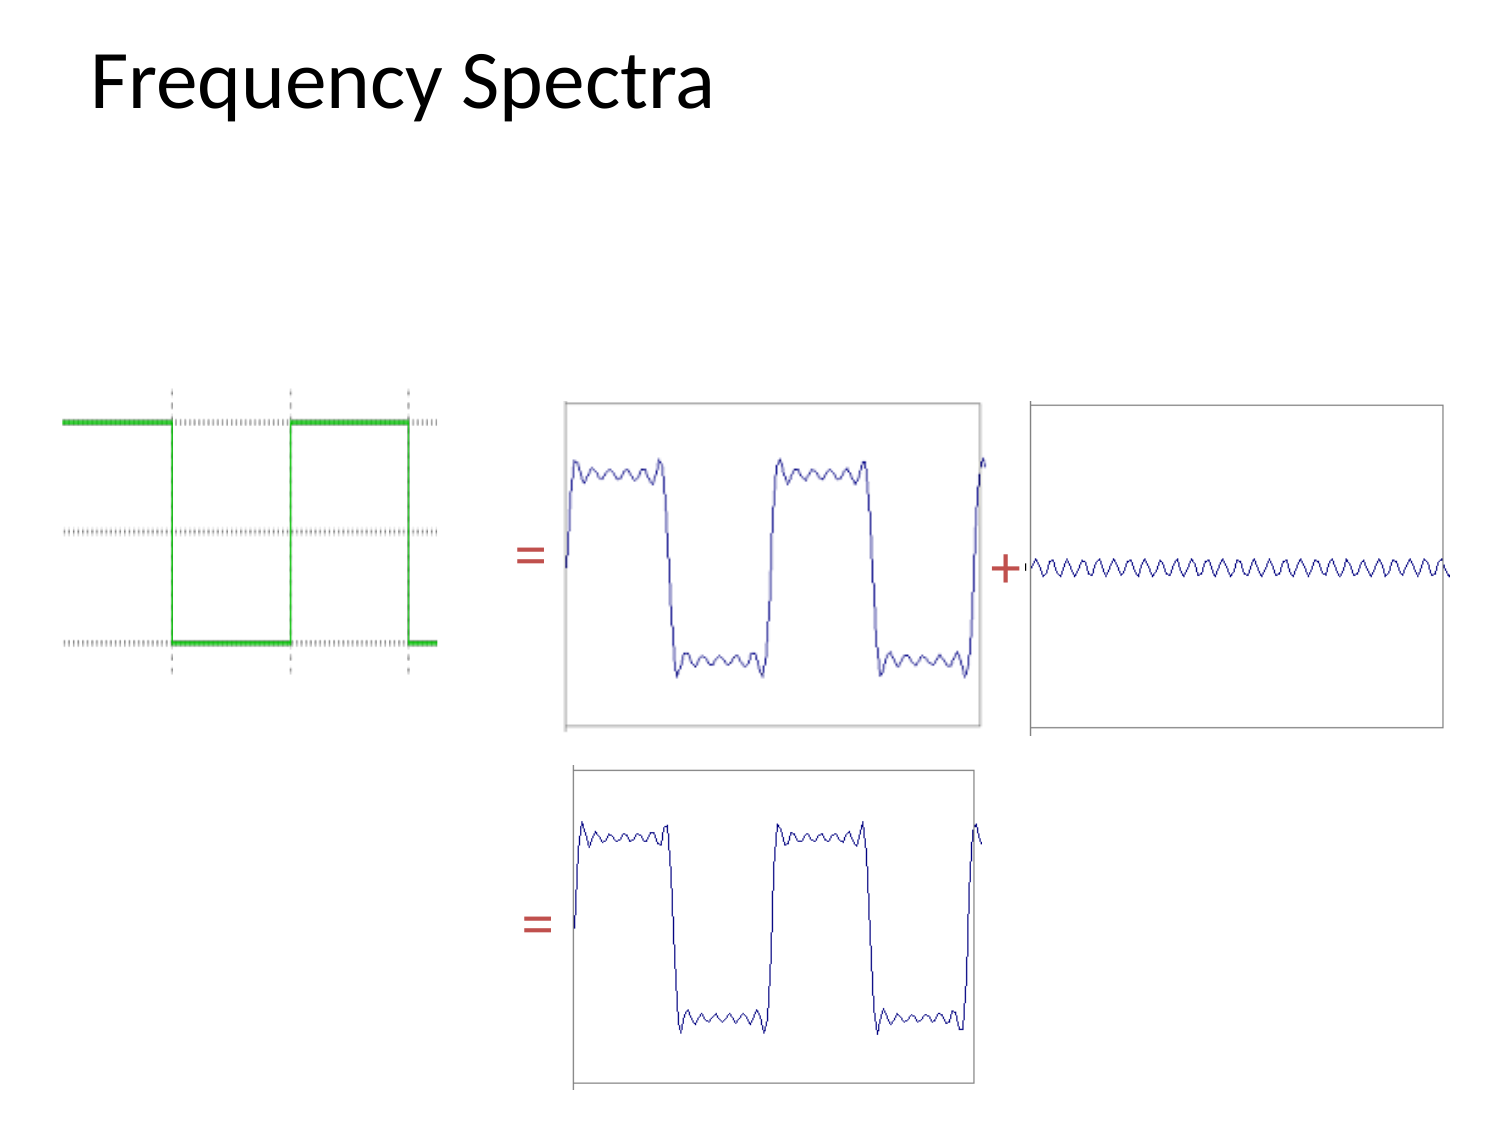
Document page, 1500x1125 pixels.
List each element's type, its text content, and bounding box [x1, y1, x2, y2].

picture [568, 765, 982, 1090]
picture [62, 387, 438, 676]
text_box = [506, 879, 563, 965]
title Frequency Spectra [75, 0, 1425, 150]
picture [1024, 400, 1451, 736]
text_box + [993, 523, 1019, 609]
text_box = [500, 510, 557, 596]
picture [562, 400, 990, 737]
